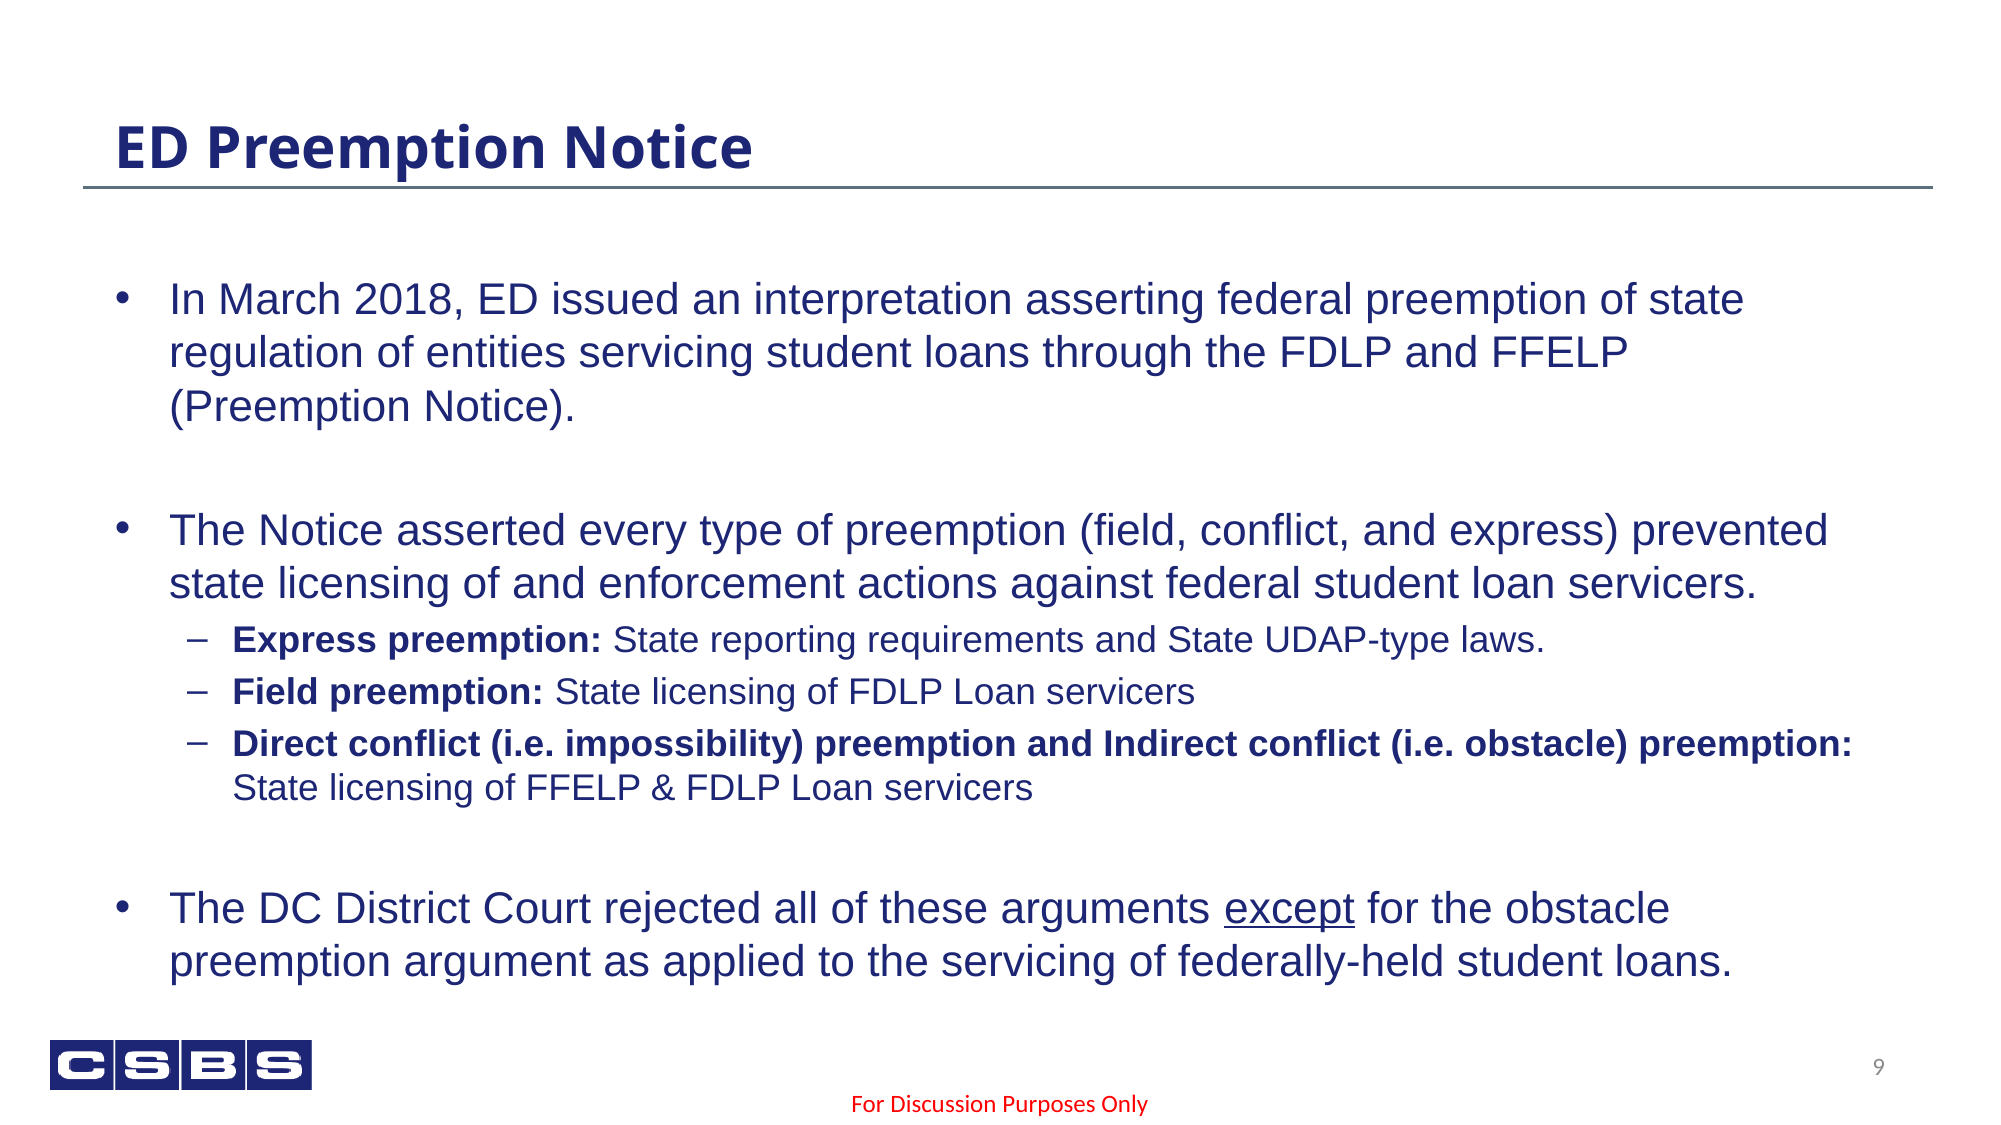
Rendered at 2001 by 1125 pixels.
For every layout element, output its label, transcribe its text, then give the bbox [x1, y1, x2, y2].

list In March 2018, ED issued an interpretation asserting federal preemption of state regulation of entities servicing student loans through the FDLP and FFELP (Preemption Notice). The Notice asserted every type of preemption (field, conflict, and express) prevented state licensing of and enforcement actions against federal student loan servicers. Express preemption: State reporting requirements and State UDAP-type laws. Field preemption: State licensing of FDLP Loan servicers Direct conflict (i.e. impossibility) preemption and Indirect conflict (i.e. obstacle) preemption: State licensing of FFELP & FDLP Loan servicers The DC District Court rejected all of these arguments except for the obstacle preemption argument as applied to the servicing of federally-held student loans. [99, 262, 1900, 1005]
title ED Preemption Notice [99, 0, 1900, 188]
text_box For Discussion Purposes Only [609, 1079, 1391, 1125]
slide_number 9 [1433, 1042, 1900, 1103]
picture [50, 1040, 317, 1095]
